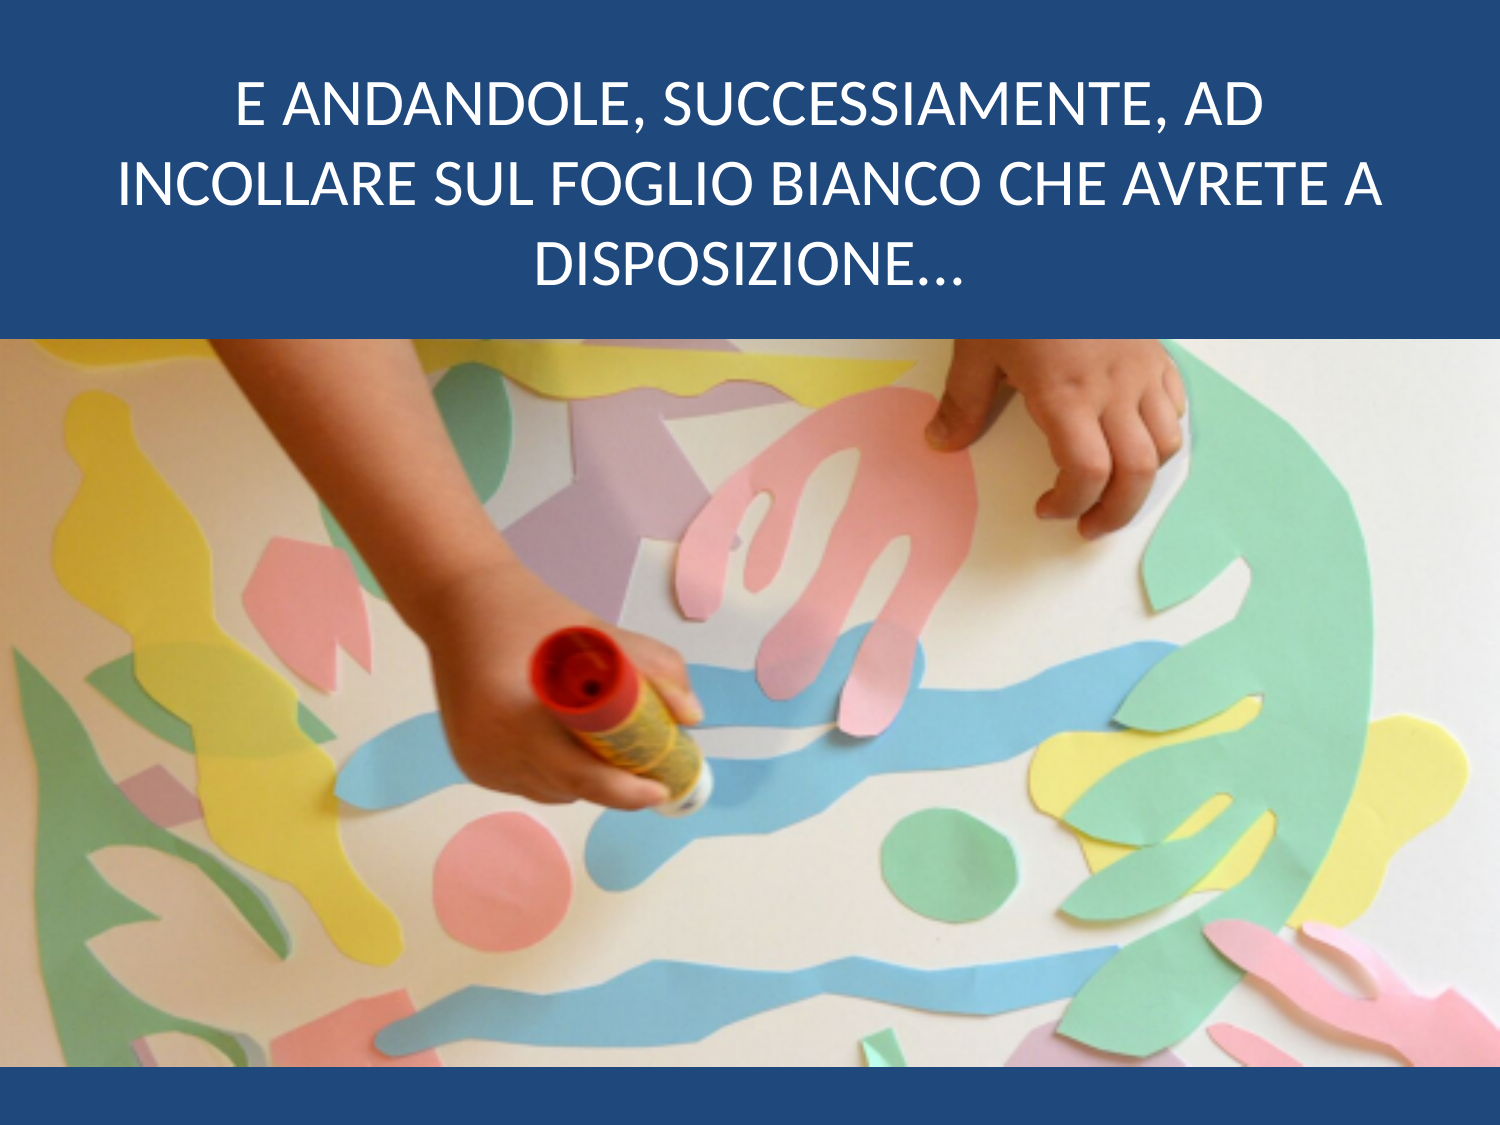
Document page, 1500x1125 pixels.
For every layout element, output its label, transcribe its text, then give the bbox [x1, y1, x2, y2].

picture [0, 339, 1500, 1067]
title E ANDANDOLE, SUCCESSIAMENTE, AD INCOLLARE SUL FOGLIO BIANCO CHE AVRETE A DISPOSIZIONE... [75, 45, 1425, 233]
